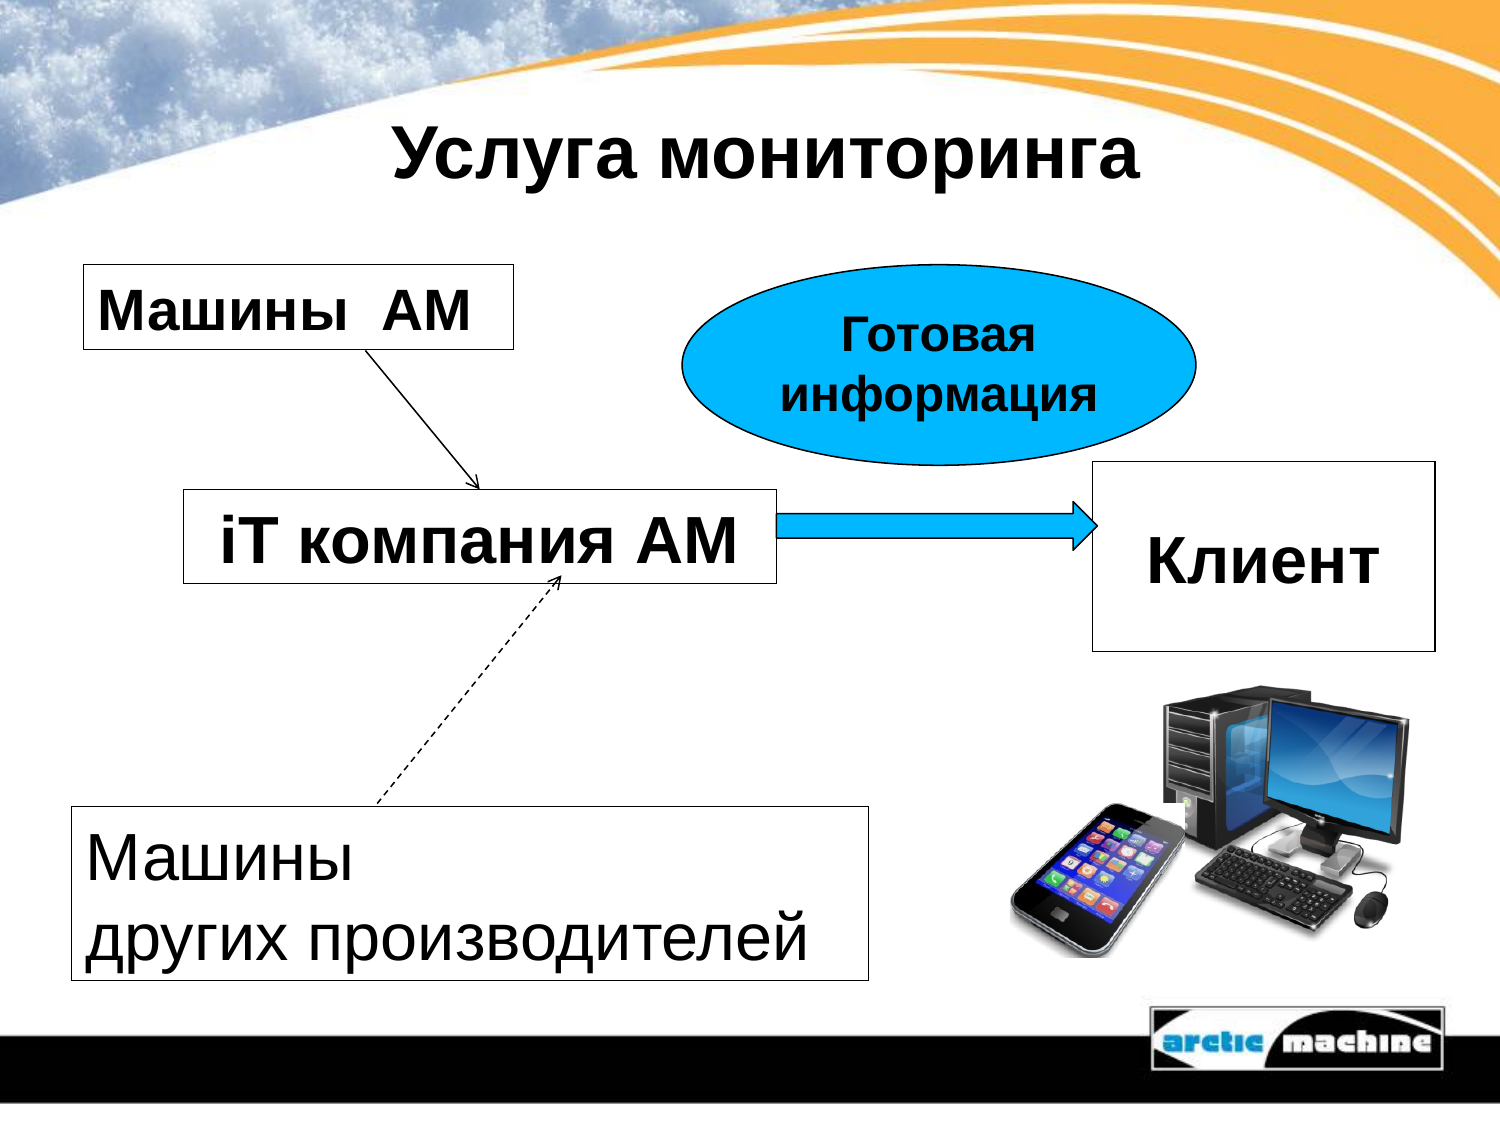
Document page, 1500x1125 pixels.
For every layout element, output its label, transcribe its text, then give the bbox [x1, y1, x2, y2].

text_box Машины других производителей [71, 806, 869, 981]
text_box Готовая информация [682, 264, 1196, 466]
picture [0, 0, 1500, 1125]
text_box [776, 501, 1098, 551]
title Услуга мониторинга [80, 66, 1453, 232]
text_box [365, 350, 480, 490]
text_box iT компания АМ [183, 489, 777, 584]
text_box Машины АМ [83, 264, 514, 350]
text_box Клиент [1092, 461, 1436, 652]
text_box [376, 574, 562, 804]
